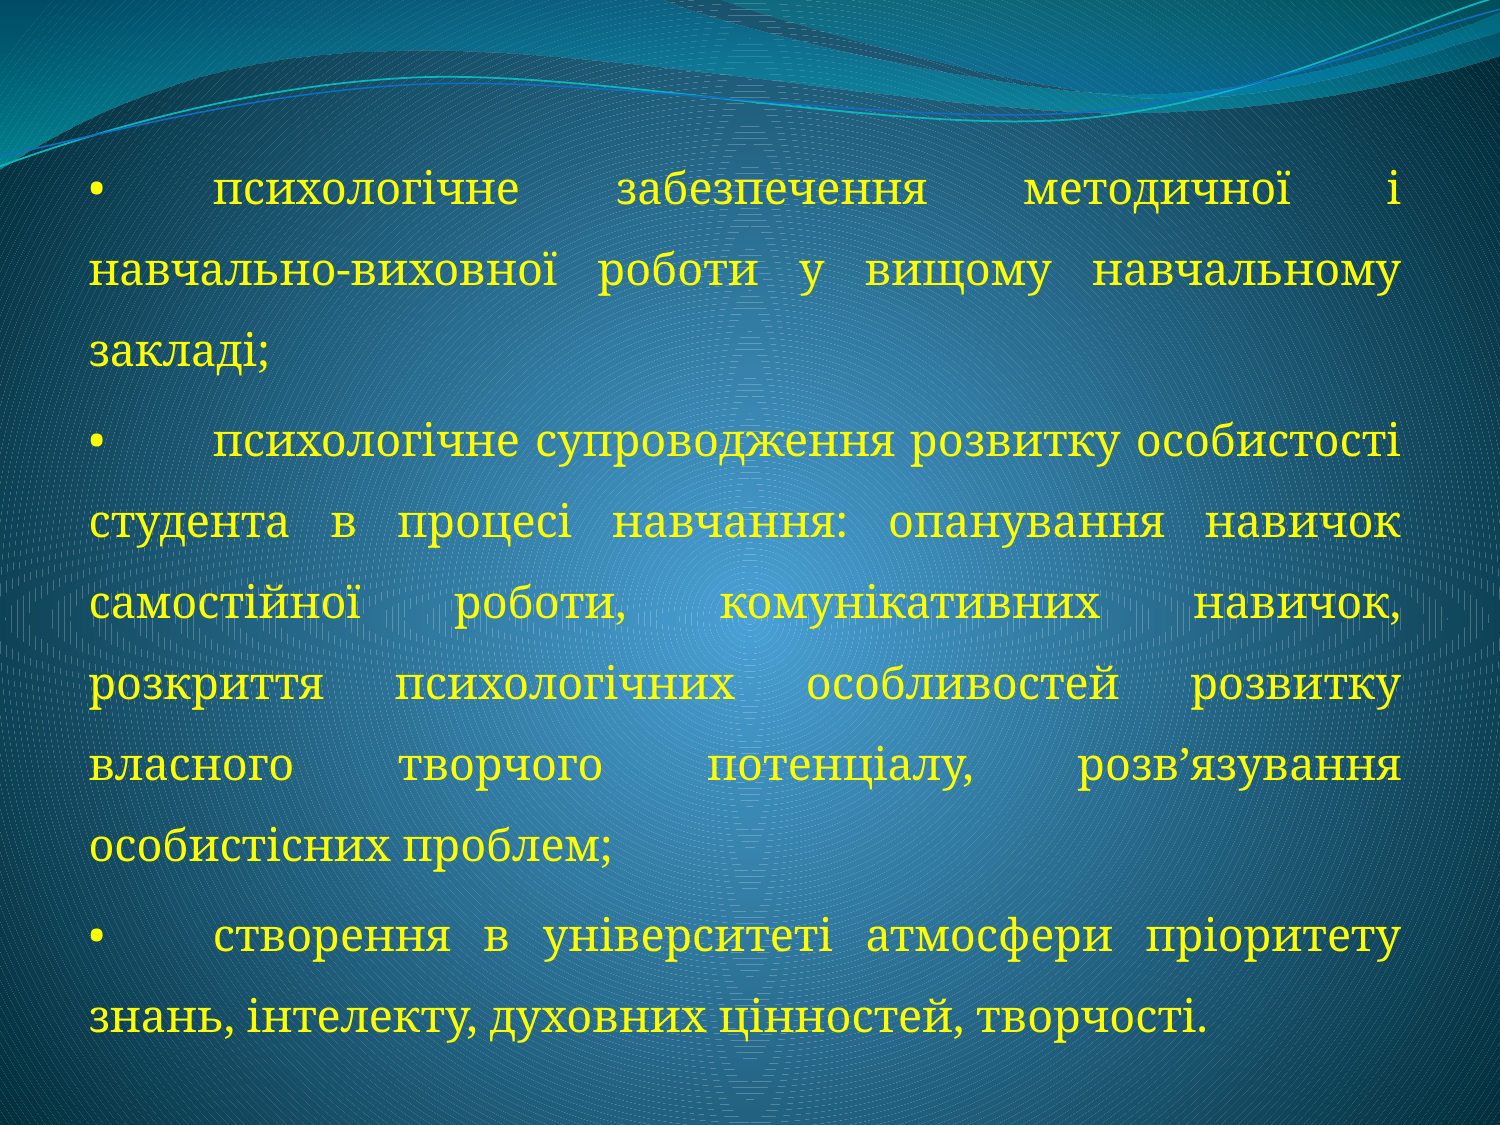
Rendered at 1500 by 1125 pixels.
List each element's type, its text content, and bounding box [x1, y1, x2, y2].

subtitle • психологічне забезпечення методичної і навчально-виховної роботи у вищому навчальному закладі; • психологічне супроводження розвитку особистості студента в процесі навчання: опанування навичок самостійної роботи, комунікативних навичок, розкриття психологічних особливостей розвитку власного творчого потенціалу, розв’язування особистісних проблем; • створення в університеті атмосфери пріоритету знань, інтелекту, духовних цінностей, творчості. [88, 125, 1412, 1059]
